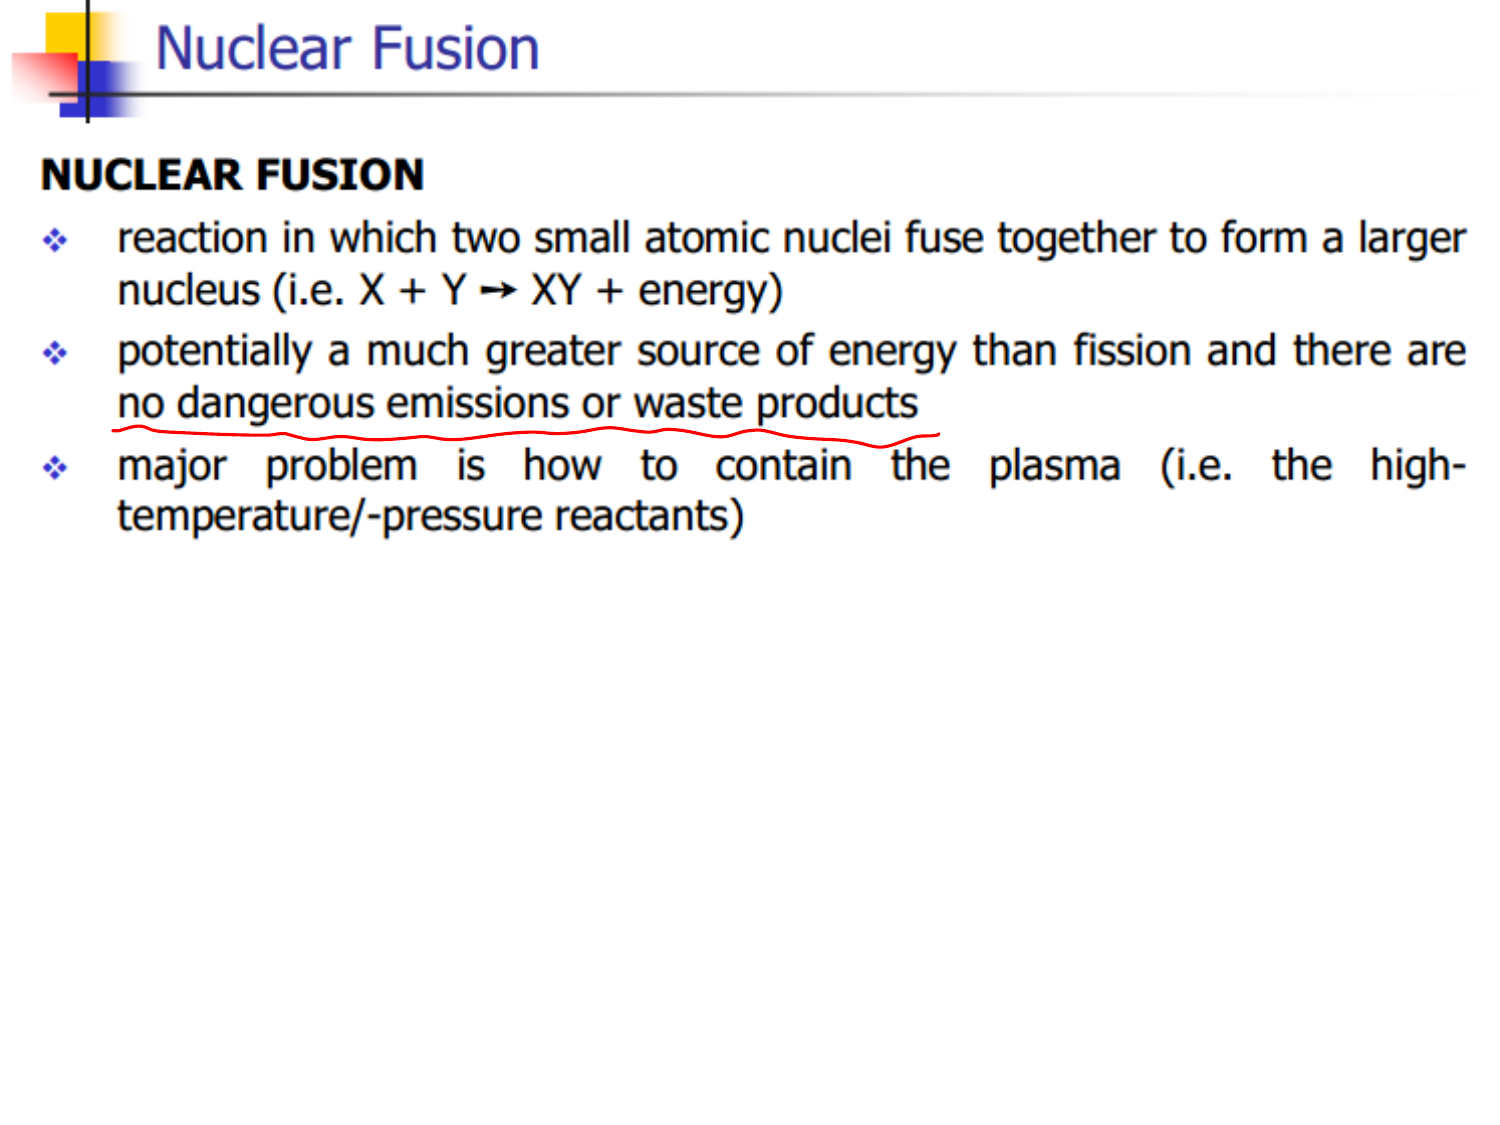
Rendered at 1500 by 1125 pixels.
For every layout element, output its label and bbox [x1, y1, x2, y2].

picture [0, 0, 1500, 589]
